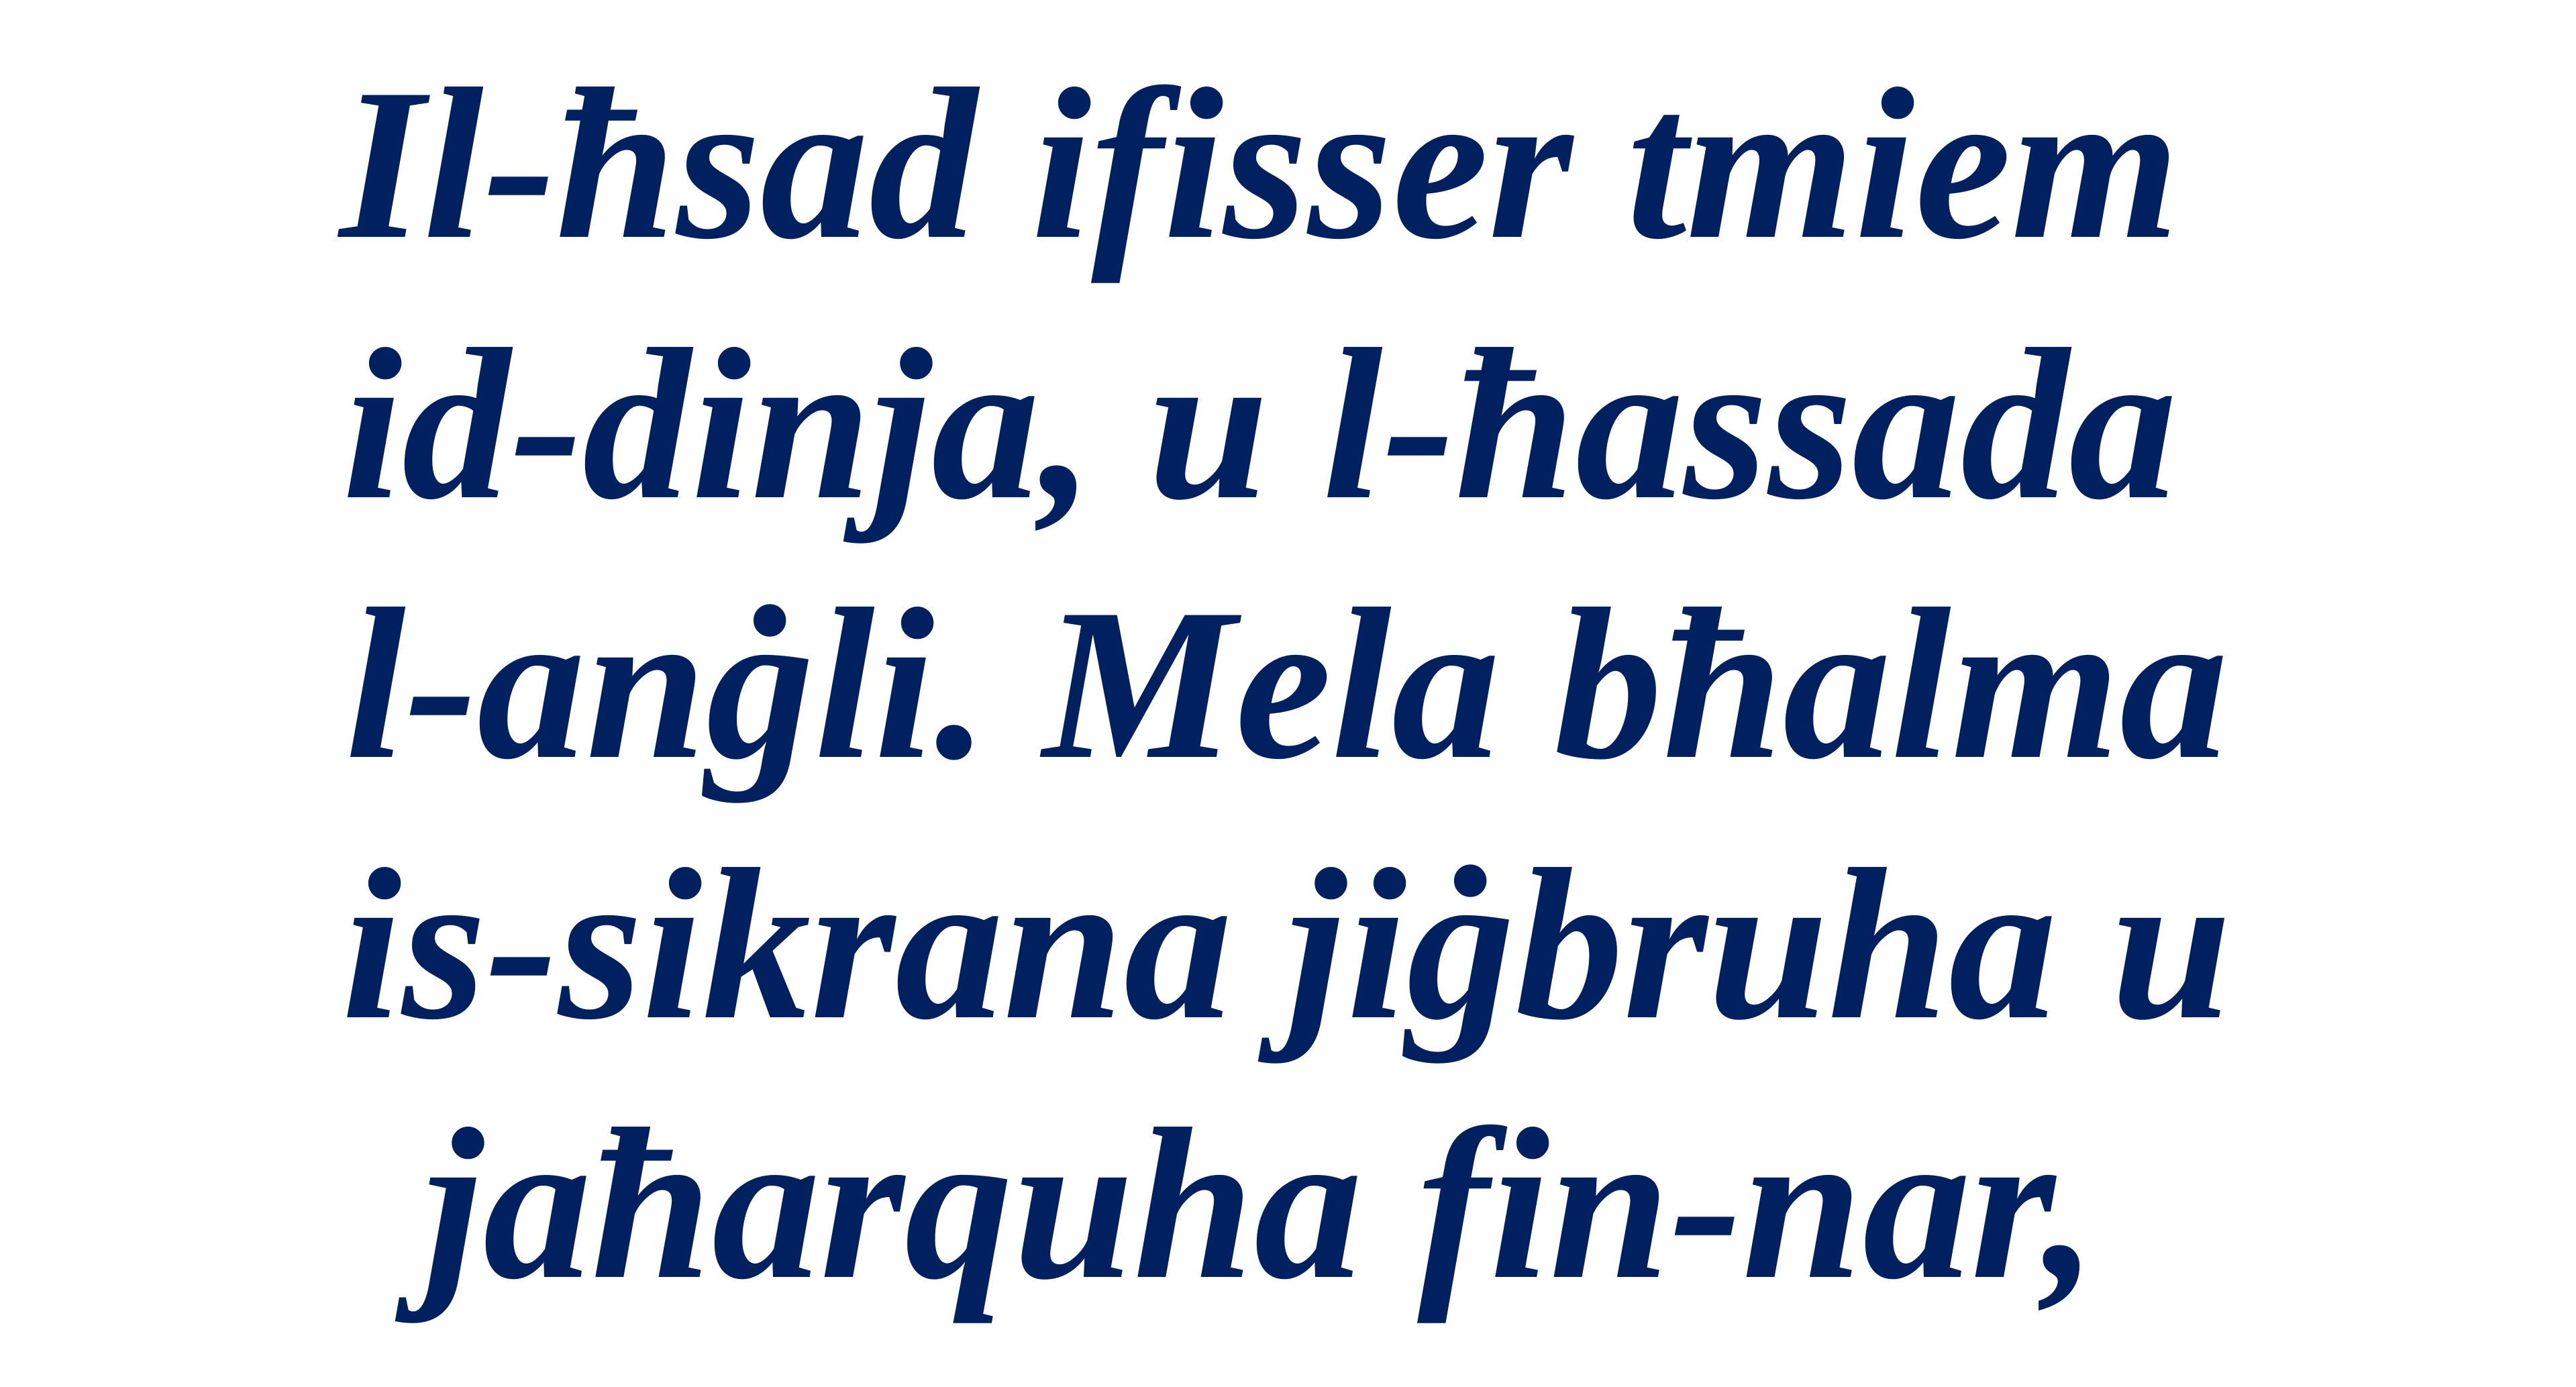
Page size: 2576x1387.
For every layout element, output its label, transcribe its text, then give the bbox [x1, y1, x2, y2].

text_box Il-ħsad ifisser tmiem id-dinja, u l-ħassada l-anġli. Mela bħalma is-sikrana jiġbruha u jaħarquha fin-nar, [45, 15, 2530, 1326]
